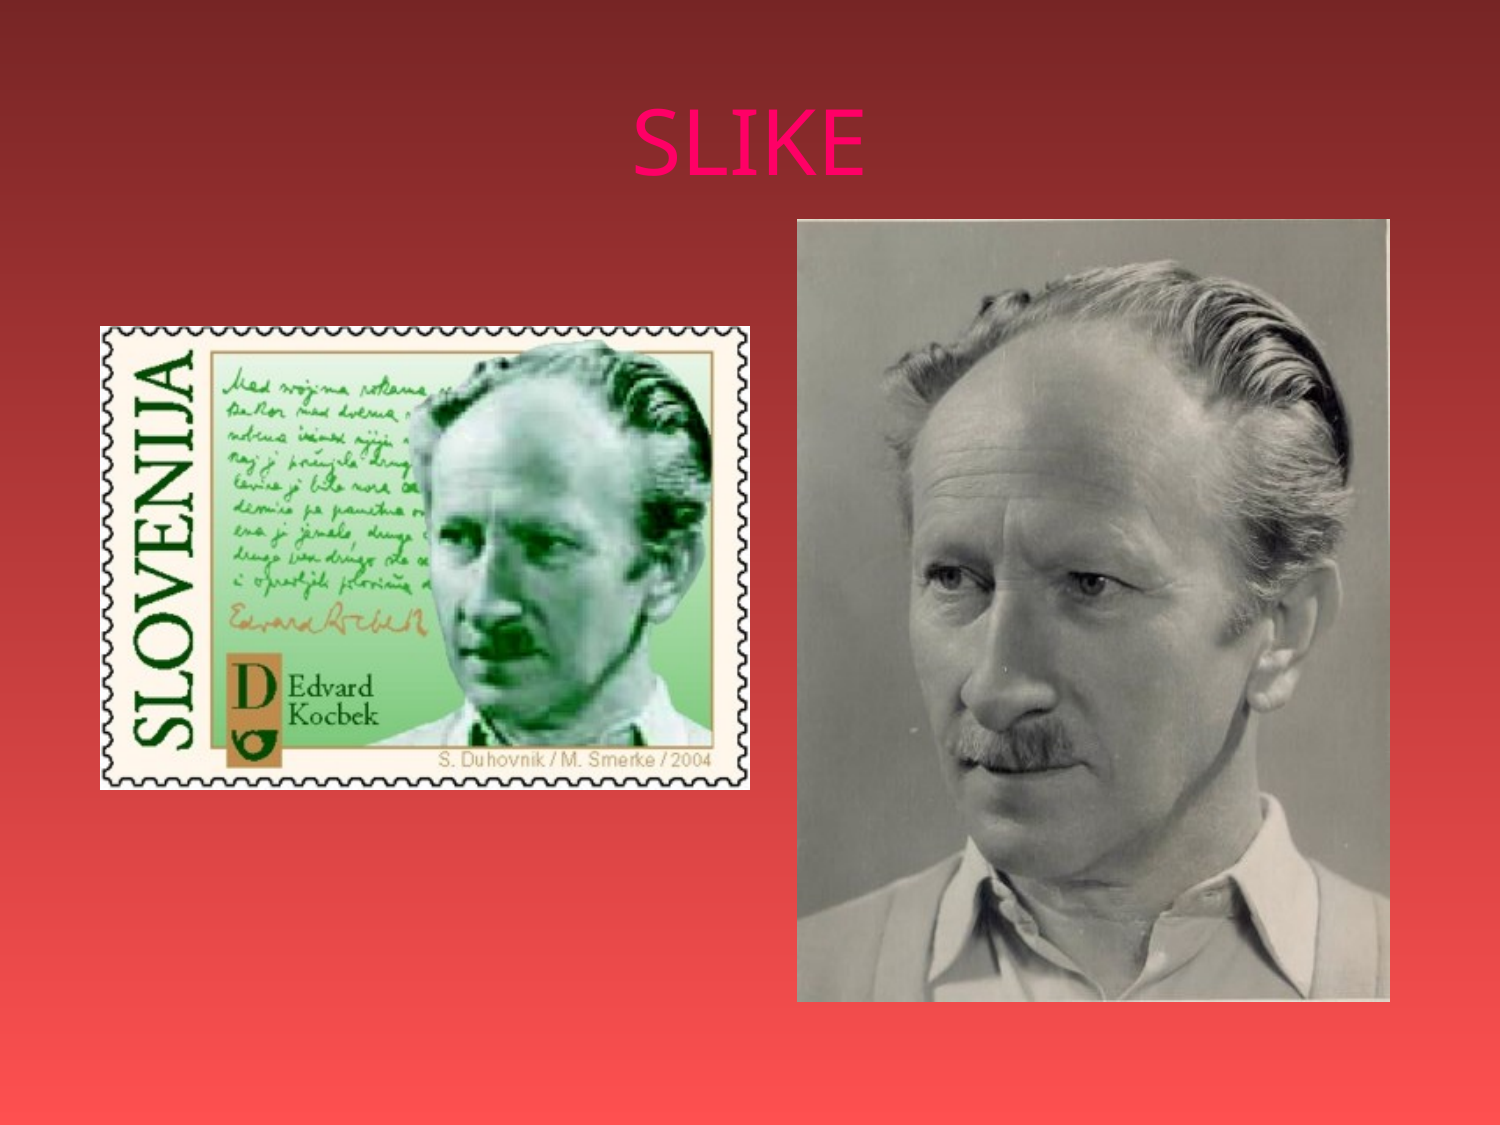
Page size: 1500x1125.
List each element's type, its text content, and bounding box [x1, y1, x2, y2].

picture [100, 326, 750, 790]
picture [797, 219, 1390, 1002]
title SLIKE [75, 45, 1425, 233]
